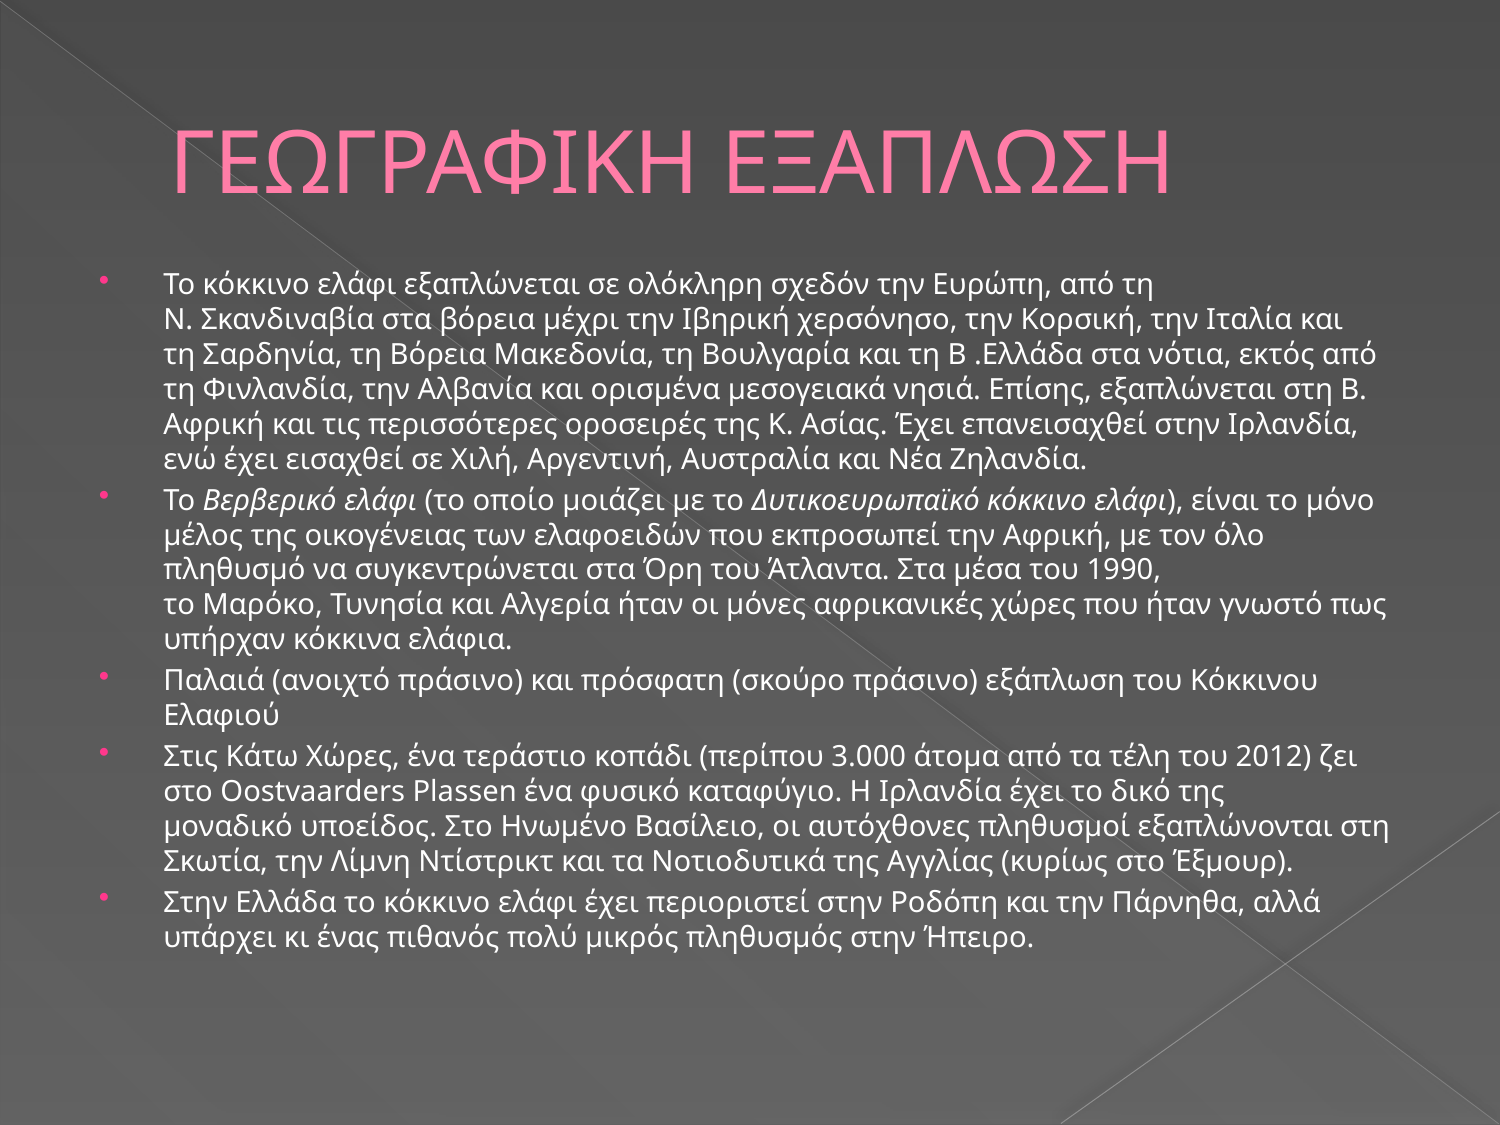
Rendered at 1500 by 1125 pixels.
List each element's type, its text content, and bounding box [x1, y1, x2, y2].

list Το κόκκινο ελάφι εξαπλώνεται σε ολόκληρη σχεδόν την Ευρώπη, από τη Ν. Σκανδιναβία στα βόρεια μέχρι την Ιβηρική χερσόνησο, την Κορσική, την Ιταλία και τη Σαρδηνία, τη Βόρεια Μακεδονία, τη Βουλγαρία και τη B .Ελλάδα στα νότια, εκτός από τη Φινλανδία, την Αλβανία και ορισμένα μεσογειακά νησιά. Επίσης, εξαπλώνεται στη Β. Αφρική και τις περισσότερες οροσειρές της Κ. Ασίας. Έχει επανεισαχθεί στην Ιρλανδία, ενώ έχει εισαχθεί σε Χιλή, Αργεντινή, Αυστραλία και Νέα Ζηλανδία. Το Βερβερικό ελάφι (το οποίο μοιάζει με το Δυτικοευρωπαϊκό κόκκινο ελάφι), είναι το μόνο μέλος της οικογένειας των ελαφοειδών που εκπροσωπεί την Αφρική, με τον όλο πληθυσμό να συγκεντρώνεται στα Όρη του Άτλαντα. Στα μέσα του 1990, το Μαρόκο, Τυνησία και Αλγερία ήταν οι μόνες αφρικανικές χώρες που ήταν γνωστό πως υπήρχαν κόκκινα ελάφια. Παλαιά (ανοιχτό πράσινο) και πρόσφατη (σκούρο πράσινο) εξάπλωση του Κόκκινου Ελαφιού Στις Κάτω Χώρες, ένα τεράστιο κοπάδι (περίπου 3.000 άτομα από τα τέλη του 2012) ζει στο Oostvaarders Plassen ένα φυσικό καταφύγιο. Η Ιρλανδία έχει το δικό της μοναδικό υποείδος. Στο Ηνωμένο Βασίλειο, οι αυτόχθονες πληθυσμοί εξαπλώνονται στη Σκωτία, την Λίμνη Ντίστρικτ και τα Νοτιοδυτικά της Αγγλίας (κυρίως στο Έξμουρ). Στην Ελλάδα το κόκκινο ελάφι έχει περιοριστεί στην Ροδόπη και την Πάρνηθα, αλλά υπάρχει κι ένας πιθανός πολύ μικρός πληθυσμός στην Ήπειρο. [75, 257, 1425, 1125]
title ΓΕΩΓΡΑΦΙΚΗ ΕΞΑΠΛΩΣΗ [75, 43, 1425, 257]
